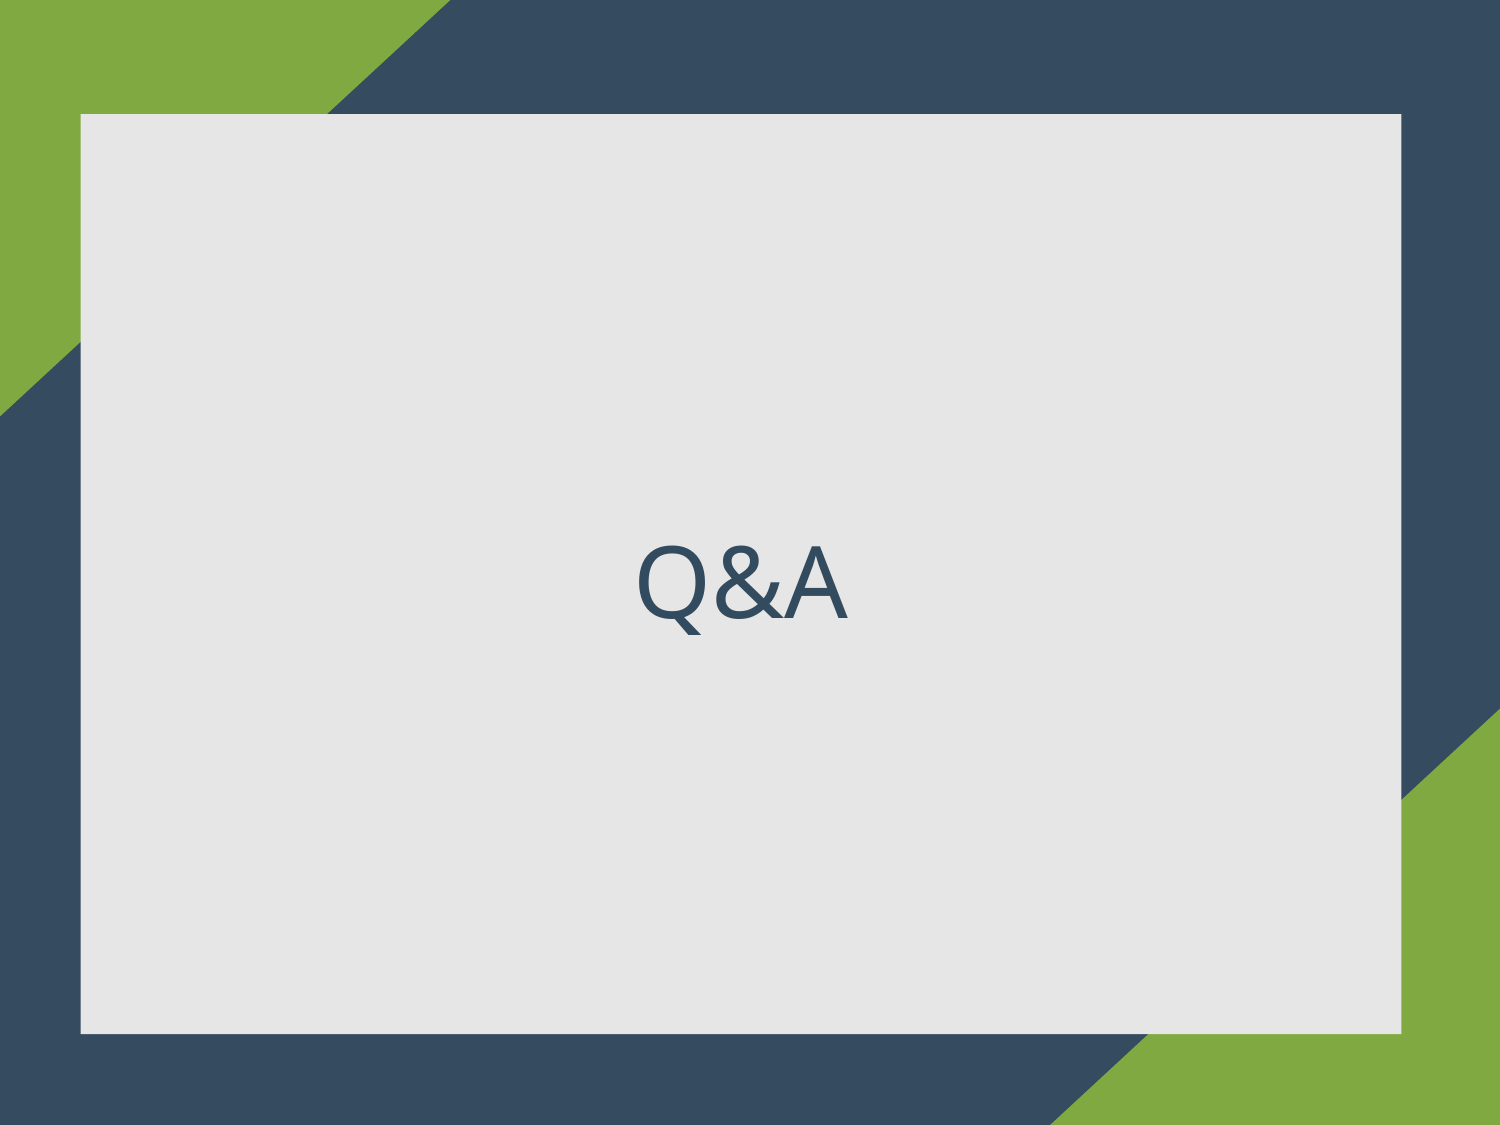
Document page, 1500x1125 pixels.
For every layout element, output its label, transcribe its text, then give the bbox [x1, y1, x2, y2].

title Q&A [94, 477, 1388, 648]
